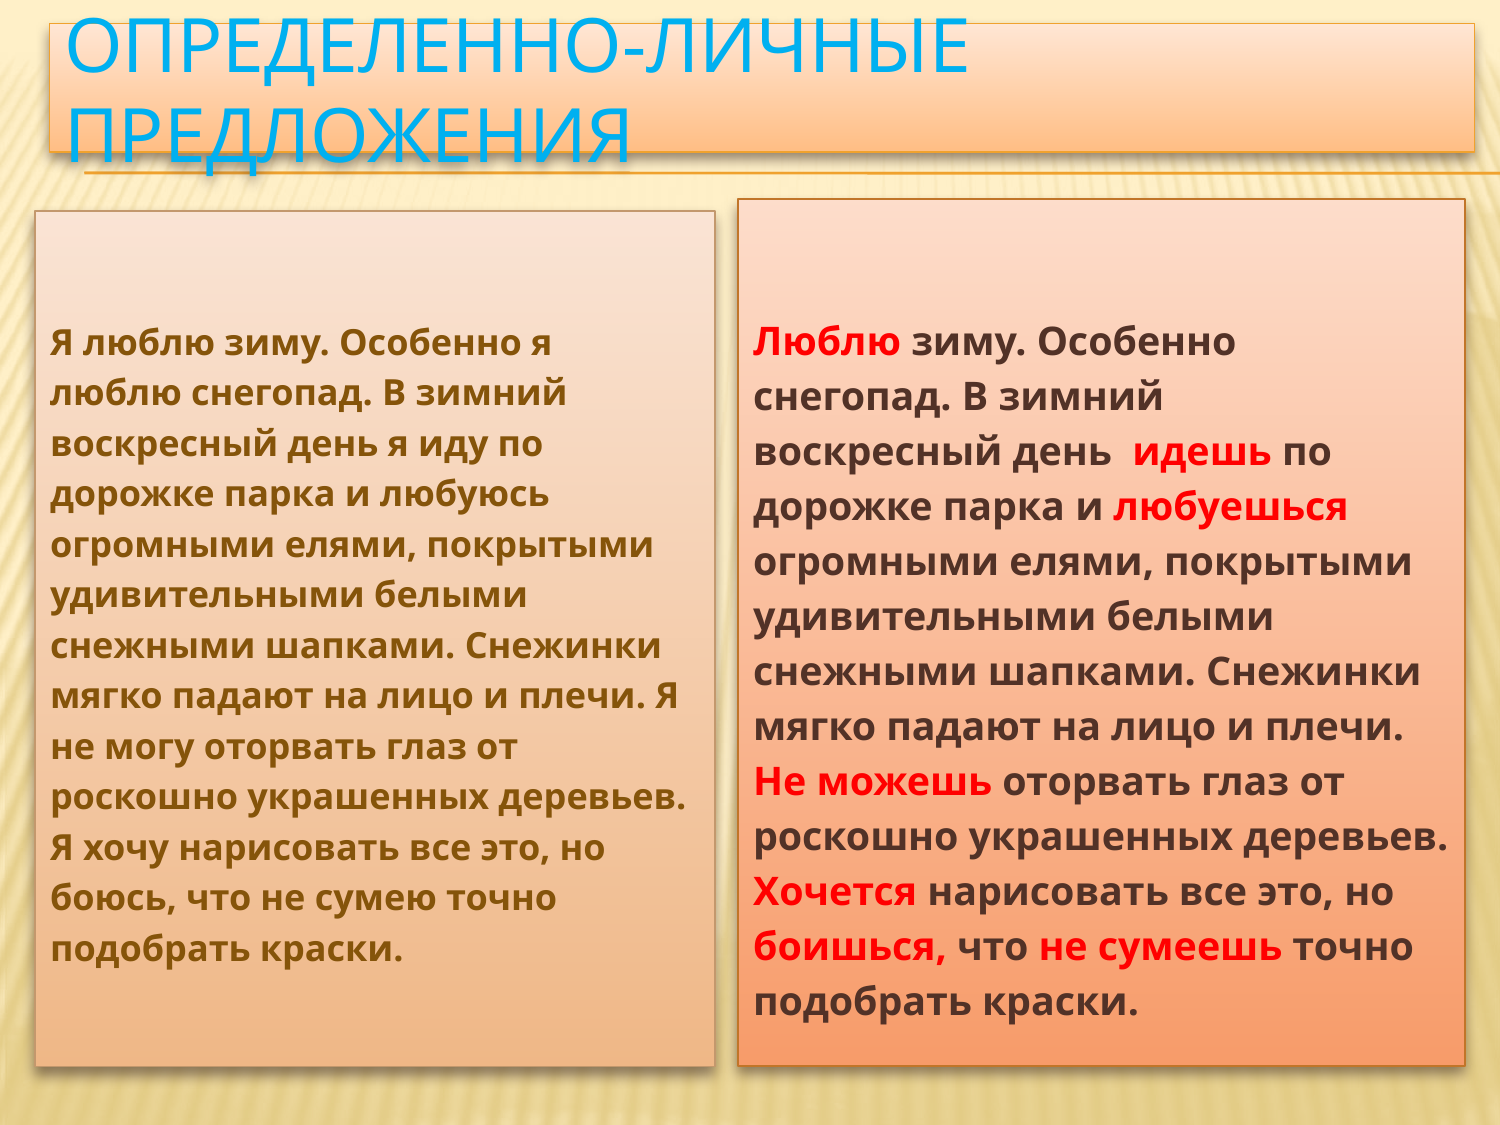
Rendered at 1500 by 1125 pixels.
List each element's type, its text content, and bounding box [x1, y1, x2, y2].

list Люблю зиму. Особенно снегопад. В зимний воскресный день идешь по дорожке парка и любуешься огромными елями, покрытыми удивительными белыми снежными шапками. Снежинки мягко падают на лицо и плечи. Не можешь оторвать глаз от роскошно украшенных деревьев. Хочется нарисовать все это, но боишься, что не сумеешь точно подобрать краски. [737, 198, 1466, 1067]
title Определенно-личные предложения [49, 23, 1475, 153]
list Я люблю зиму. Особенно я люблю снегопад. В зимний воскресный день я иду по дорожке парка и любуюсь огромными елями, покрытыми удивительными белыми снежными шапками. Снежинки мягко падают на лицо и плечи. Я не могу оторвать глаз от роскошно украшенных деревьев. Я хочу нарисовать все это, но боюсь, что не сумею точно подобрать краски. [34, 210, 716, 1067]
